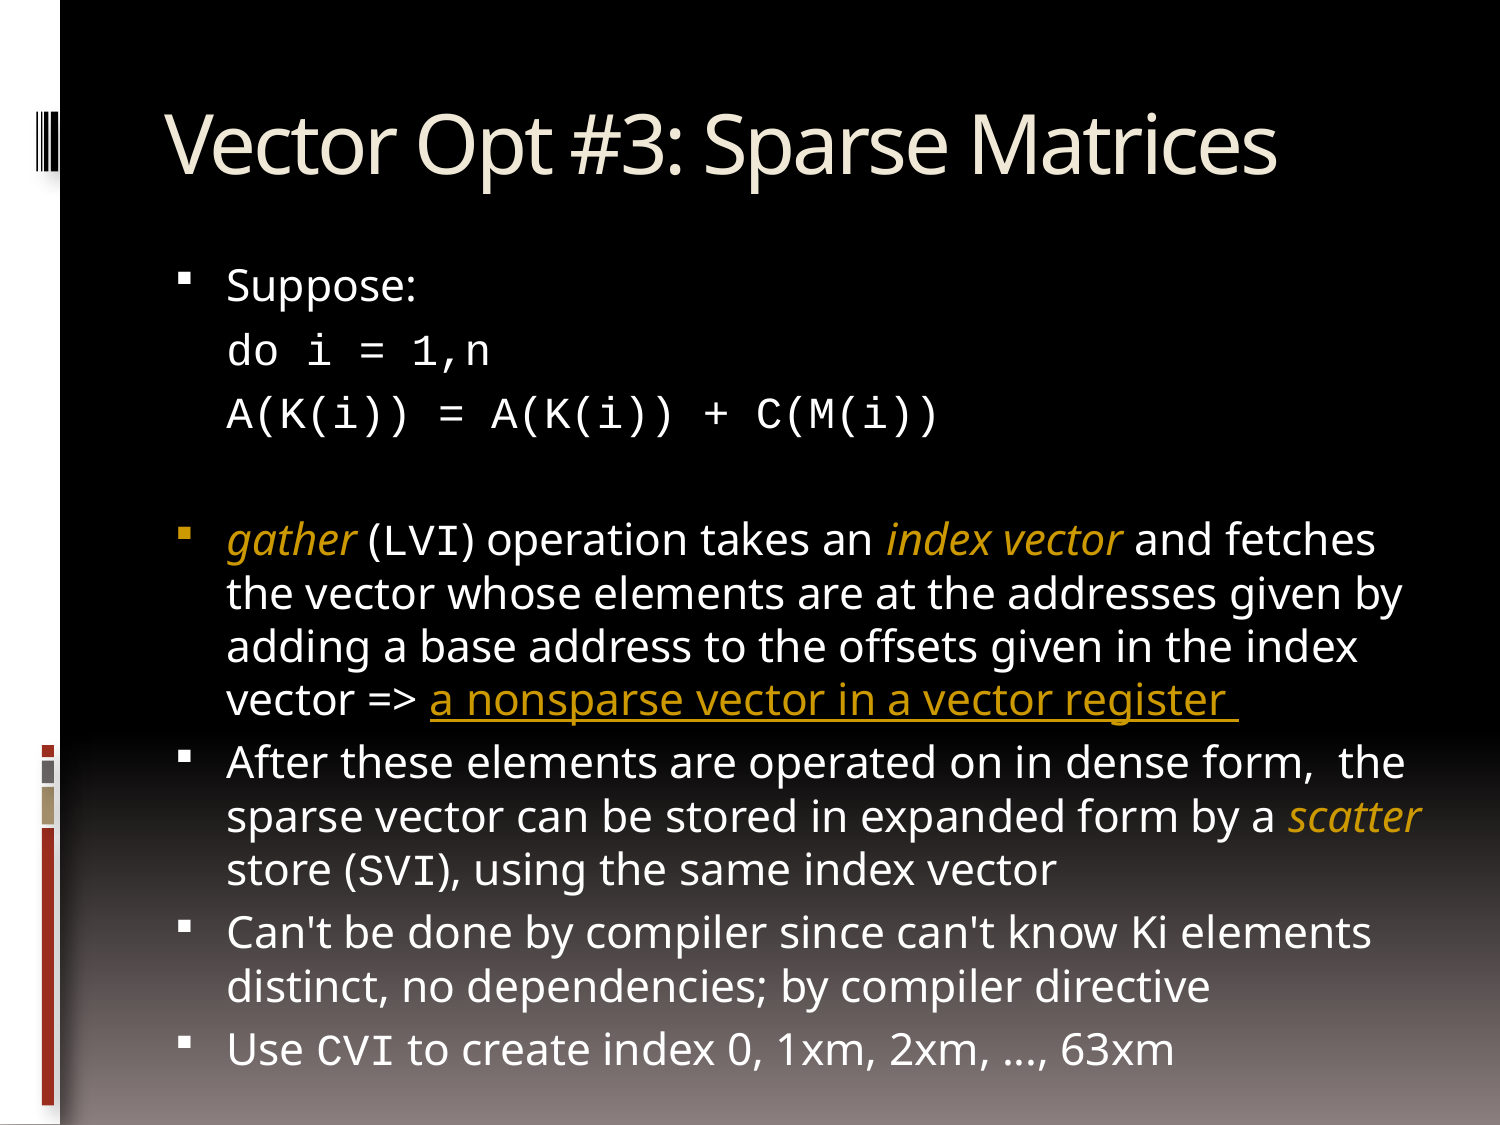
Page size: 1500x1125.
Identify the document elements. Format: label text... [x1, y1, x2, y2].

title Vector Opt #3: Sparse Matrices [150, 83, 1425, 234]
list Suppose: do i = 1,n A(K(i)) = A(K(i)) + C(M(i)) gather (LVI) operation takes an index vector and fetches the vector whose elements are at the addresses given by adding a base address to the offsets given in the index vector => a nonsparse vector in a vector register After these elements are operated on in dense form, the sparse vector can be stored in expanded form by a scatter store (SVI), using the same index vector Can't be done by compiler since can't know Ki elements distinct, no dependencies; by compiler directive Use CVI to create index 0, 1xm, 2xm, ..., 63xm [150, 249, 1463, 1088]
